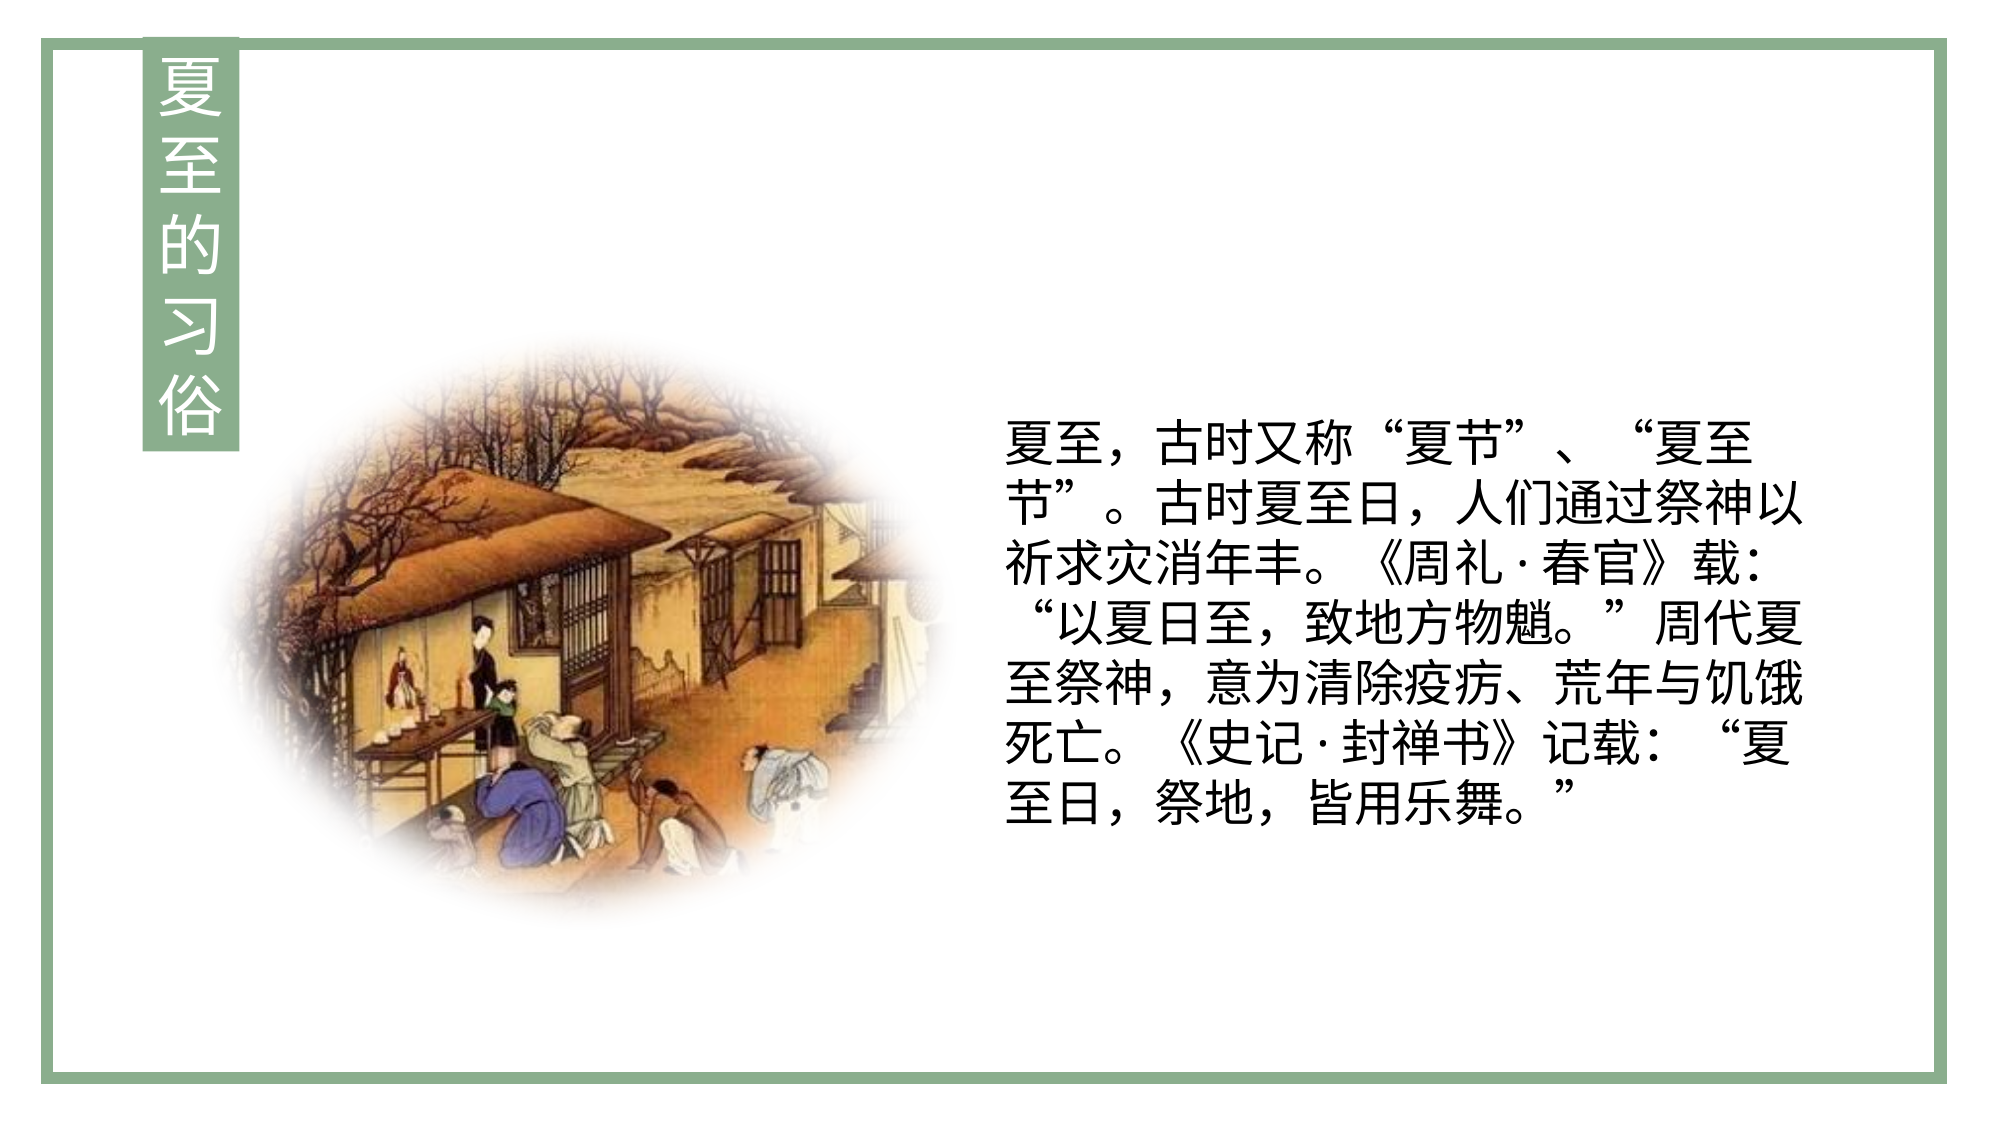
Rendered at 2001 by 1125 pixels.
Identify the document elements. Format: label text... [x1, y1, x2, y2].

text_box 夏至的习俗 [142, 36, 240, 43]
text_box [46, 43, 1942, 1079]
text_box 夏至，古时又称“夏节”、“夏至节”。古时夏至日，人们通过祭神以祈求灾消年丰。《周礼·春官》载：“以夏日至，致地方物魈。”周代夏至祭神，意为清除疫疠、荒年与饥饿死亡。《史记·封禅书》记载：“夏至日，祭地，皆用乐舞。” [989, 404, 1837, 839]
picture [196, 321, 970, 937]
